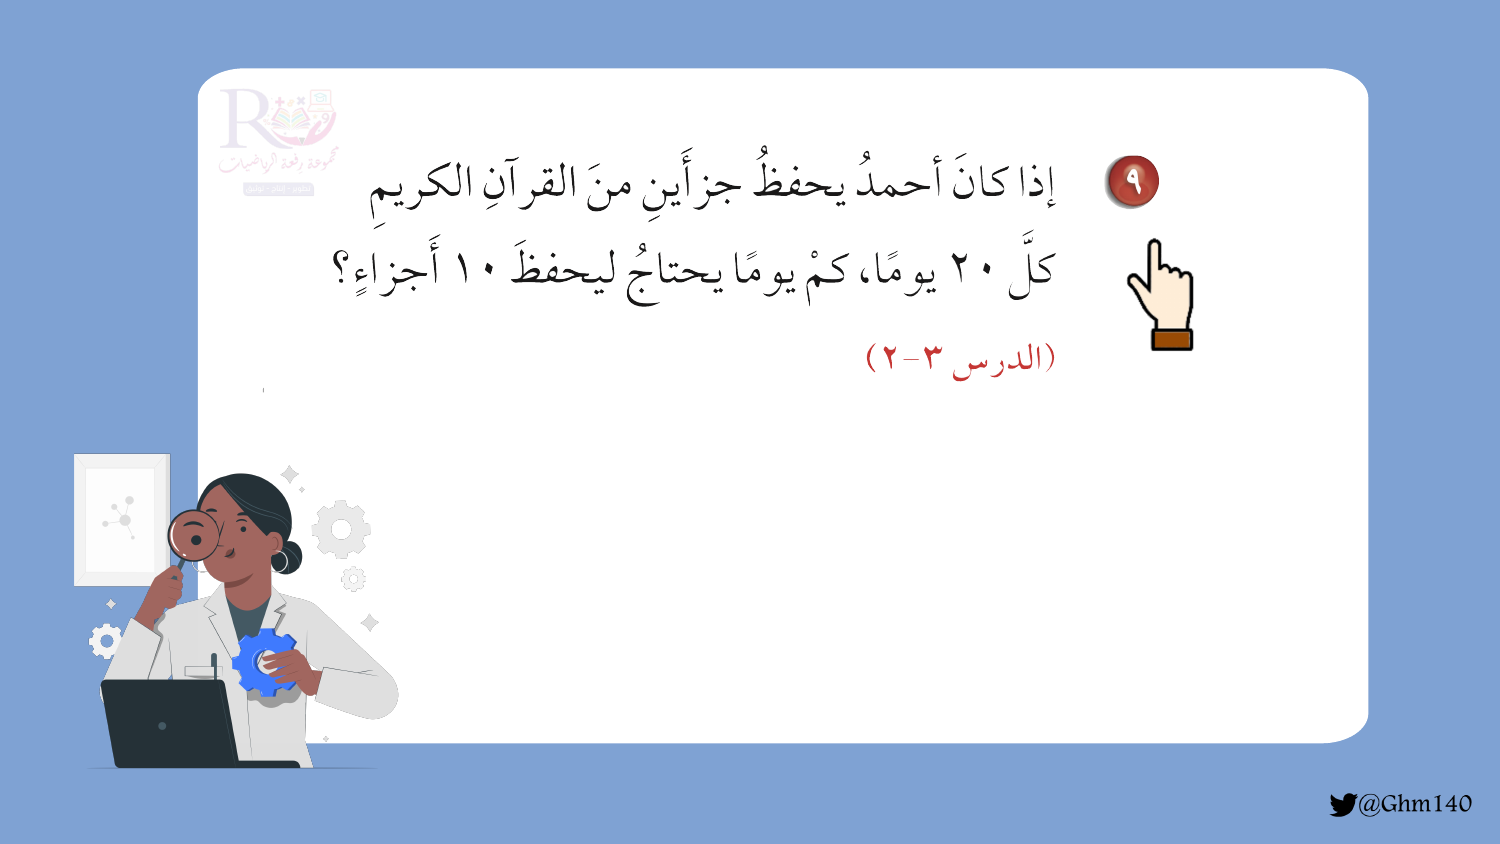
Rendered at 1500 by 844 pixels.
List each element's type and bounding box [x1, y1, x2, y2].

picture [262, 145, 1255, 393]
picture [1306, 772, 1500, 829]
picture [46, 421, 424, 799]
